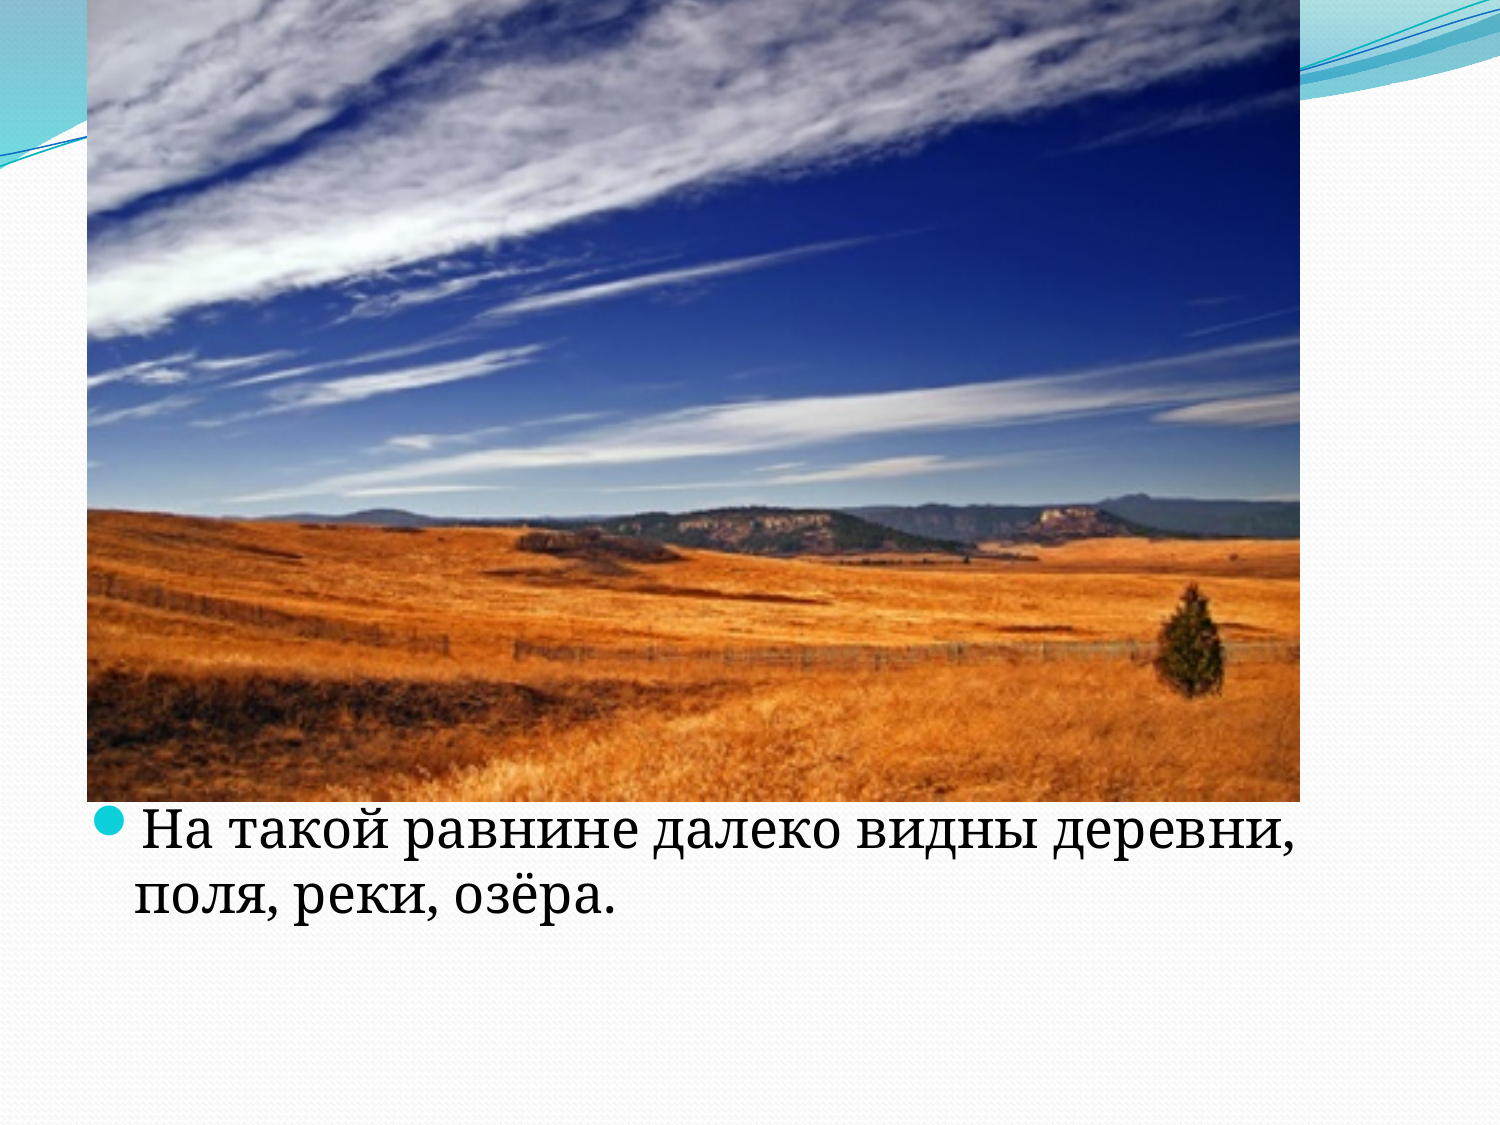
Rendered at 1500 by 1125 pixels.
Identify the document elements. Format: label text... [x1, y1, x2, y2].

list На такой равнине далеко видны деревни, поля, реки, озёра. [75, 787, 1425, 1038]
picture [87, 0, 1301, 803]
